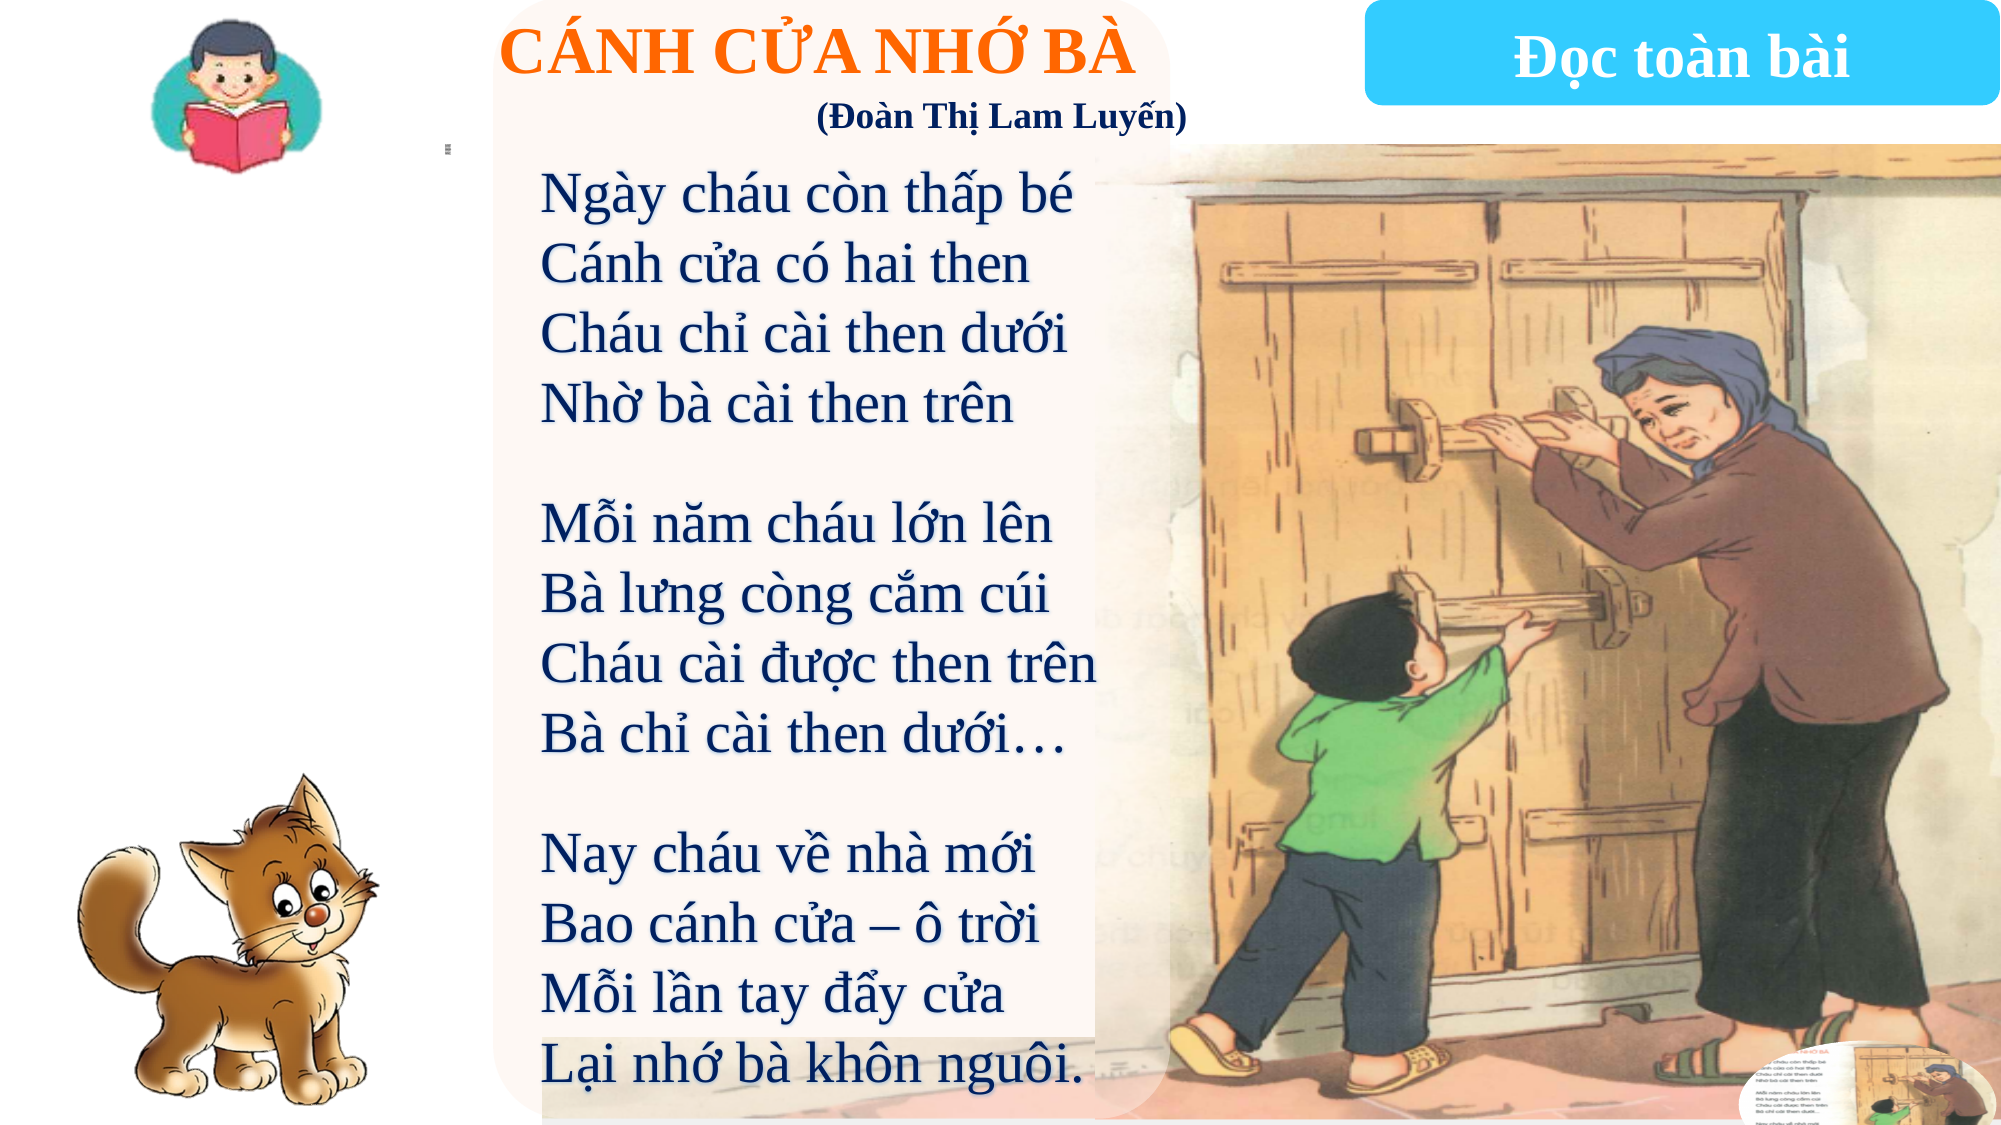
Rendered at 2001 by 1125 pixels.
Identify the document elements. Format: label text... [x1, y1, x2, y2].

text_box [486, 144, 2000, 1125]
picture [0, 749, 486, 1125]
picture [82, 0, 404, 198]
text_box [157, 0, 1461, 1119]
text_box Đọc toàn bài [1461, 0, 2000, 107]
